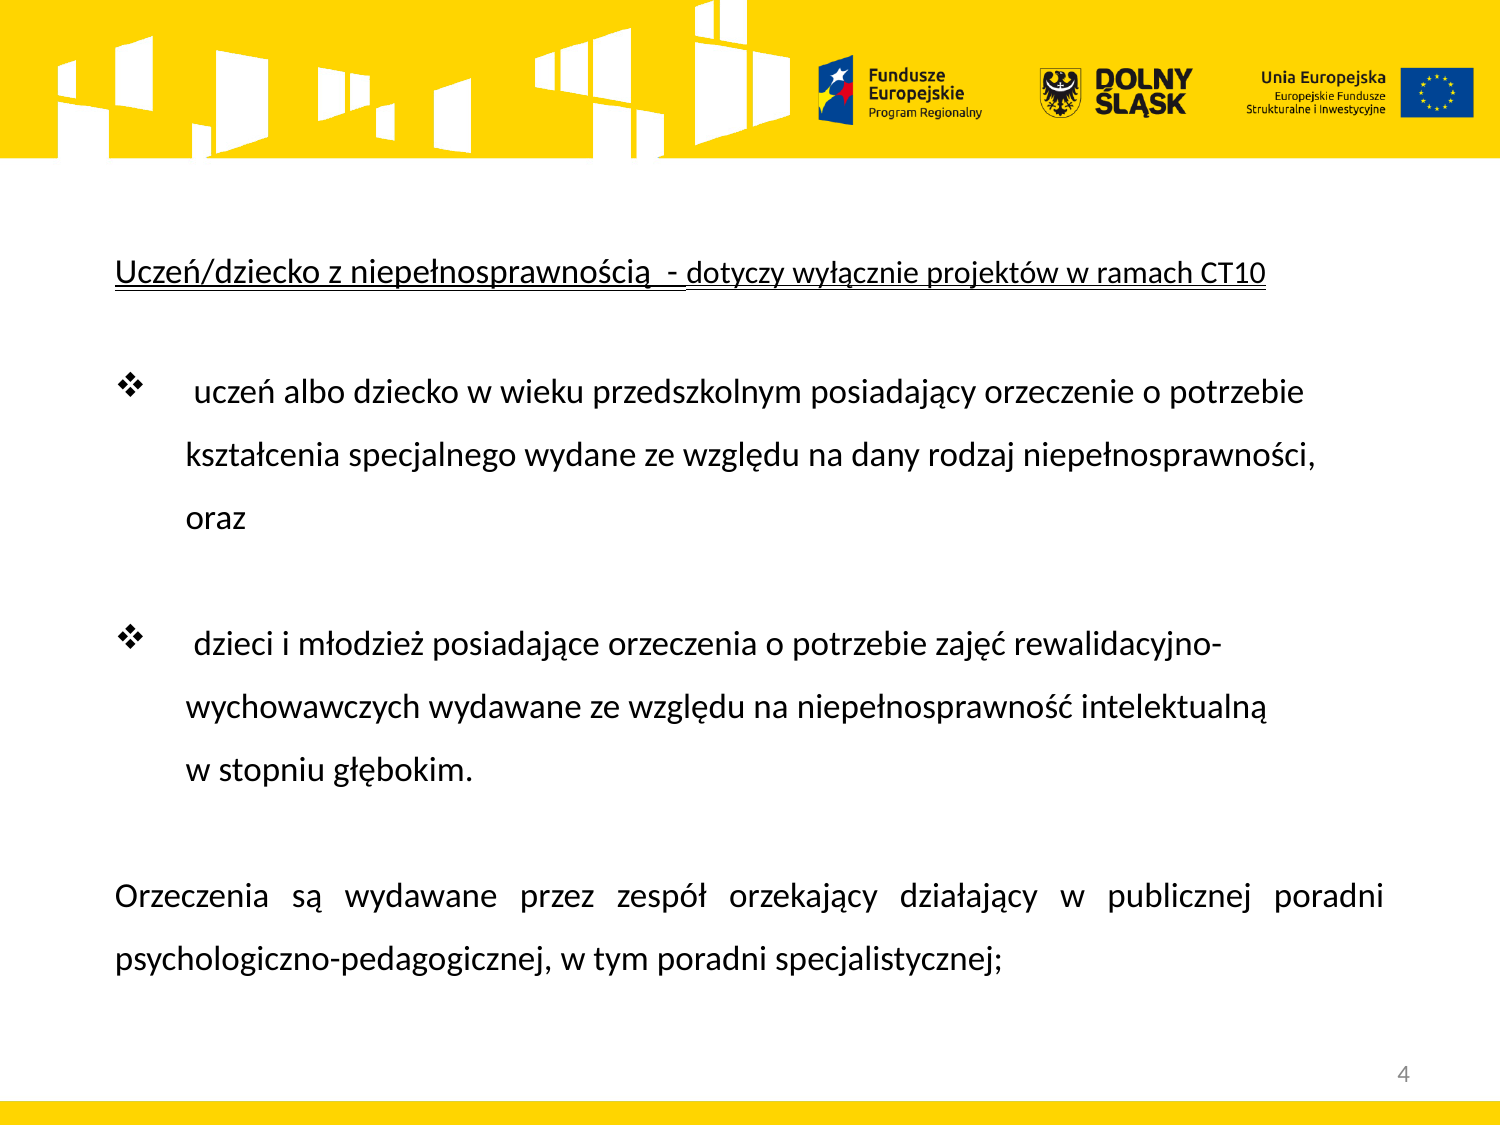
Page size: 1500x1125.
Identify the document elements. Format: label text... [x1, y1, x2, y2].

text_box Uczeń/dziecko z niepełnosprawnością - dotyczy wyłącznie projektów w ramach CT10 uczeń albo dziecko w wieku przedszkolnym posiadający orzeczenie o potrzebie kształcenia specjalnego wydane ze względu na dany rodzaj niepełnosprawności, oraz dzieci i młodzież posiadające orzeczenia o potrzebie zajęć rewalidacyjno-wychowawczych wydawane ze względu na niepełnosprawność intelektualną w stopniu głębokim. Orzeczenia są wydawane przez zespół orzekający działający w publicznej poradni psychologiczno-pedagogicznej, w tym poradni specjalistycznej; [100, 219, 1400, 988]
picture [0, 0, 1500, 1125]
slide_number 4 [1074, 1042, 1425, 1103]
